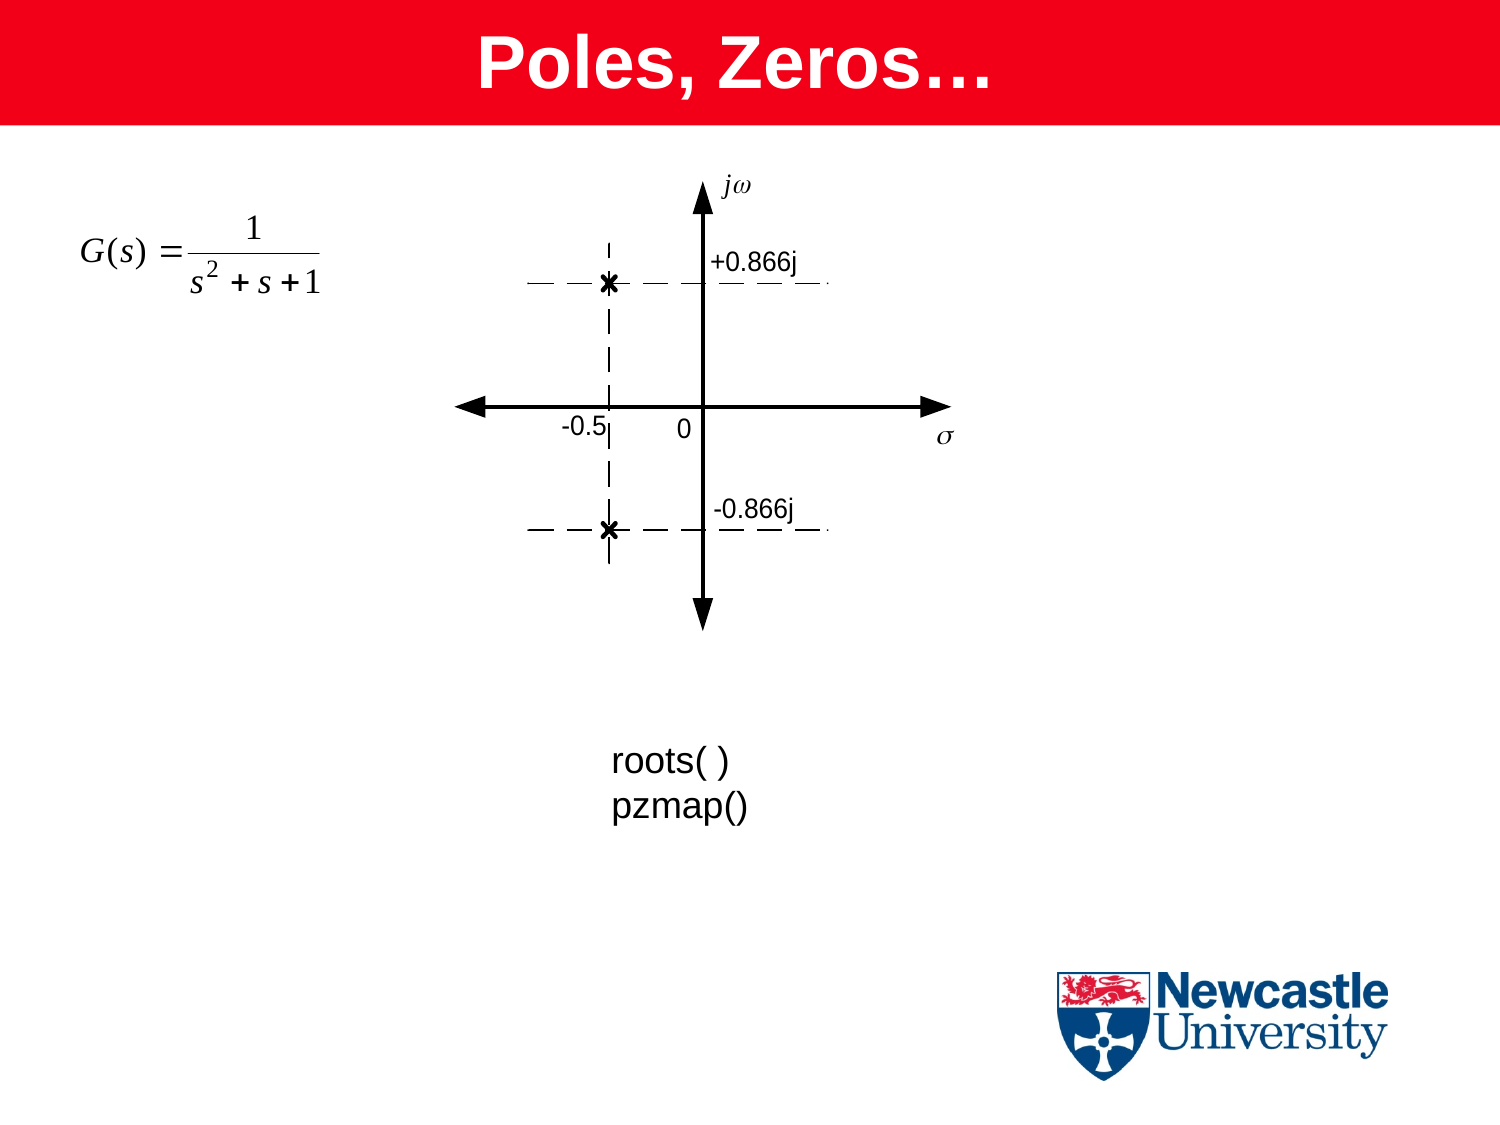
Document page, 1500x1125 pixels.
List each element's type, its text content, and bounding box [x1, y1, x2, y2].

text_box roots( ) pzmap() [596, 728, 785, 834]
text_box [76, 207, 326, 301]
picture [1057, 972, 1388, 1081]
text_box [418, 143, 987, 669]
text_box Poles, Zeros… [461, 6, 1013, 112]
